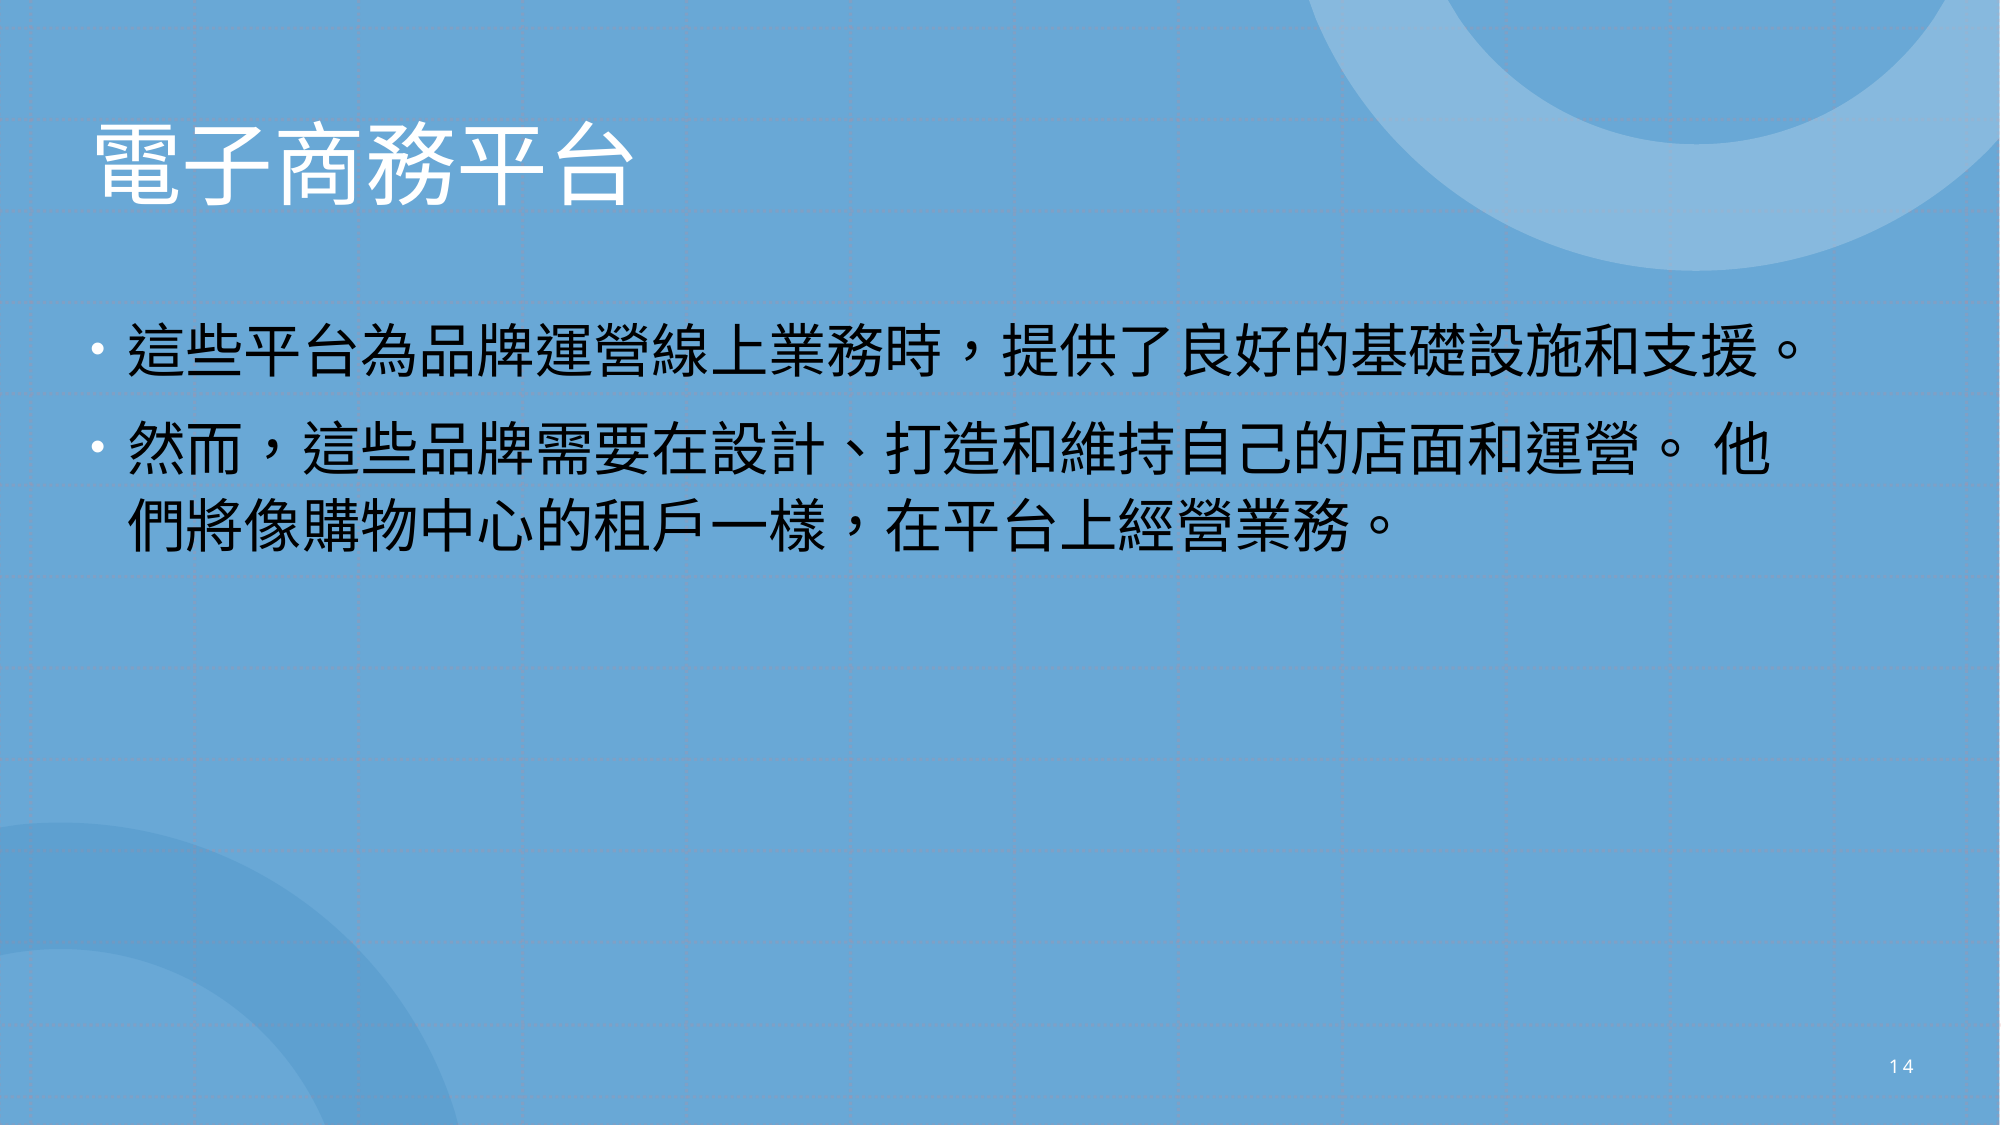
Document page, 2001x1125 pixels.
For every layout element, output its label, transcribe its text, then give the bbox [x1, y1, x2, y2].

list 這些平台為品牌運營線上業務時，提供了良好的基礎設施和支援。 然而，這些品牌需要在設計、打造和維持自己的店面和運營。 他們將像購物中心的租戶一樣，在平台上經營業務。 [75, 299, 1834, 1014]
title 電子商務平台 [75, 59, 1834, 278]
slide_number 14 [1835, 1037, 1967, 1098]
